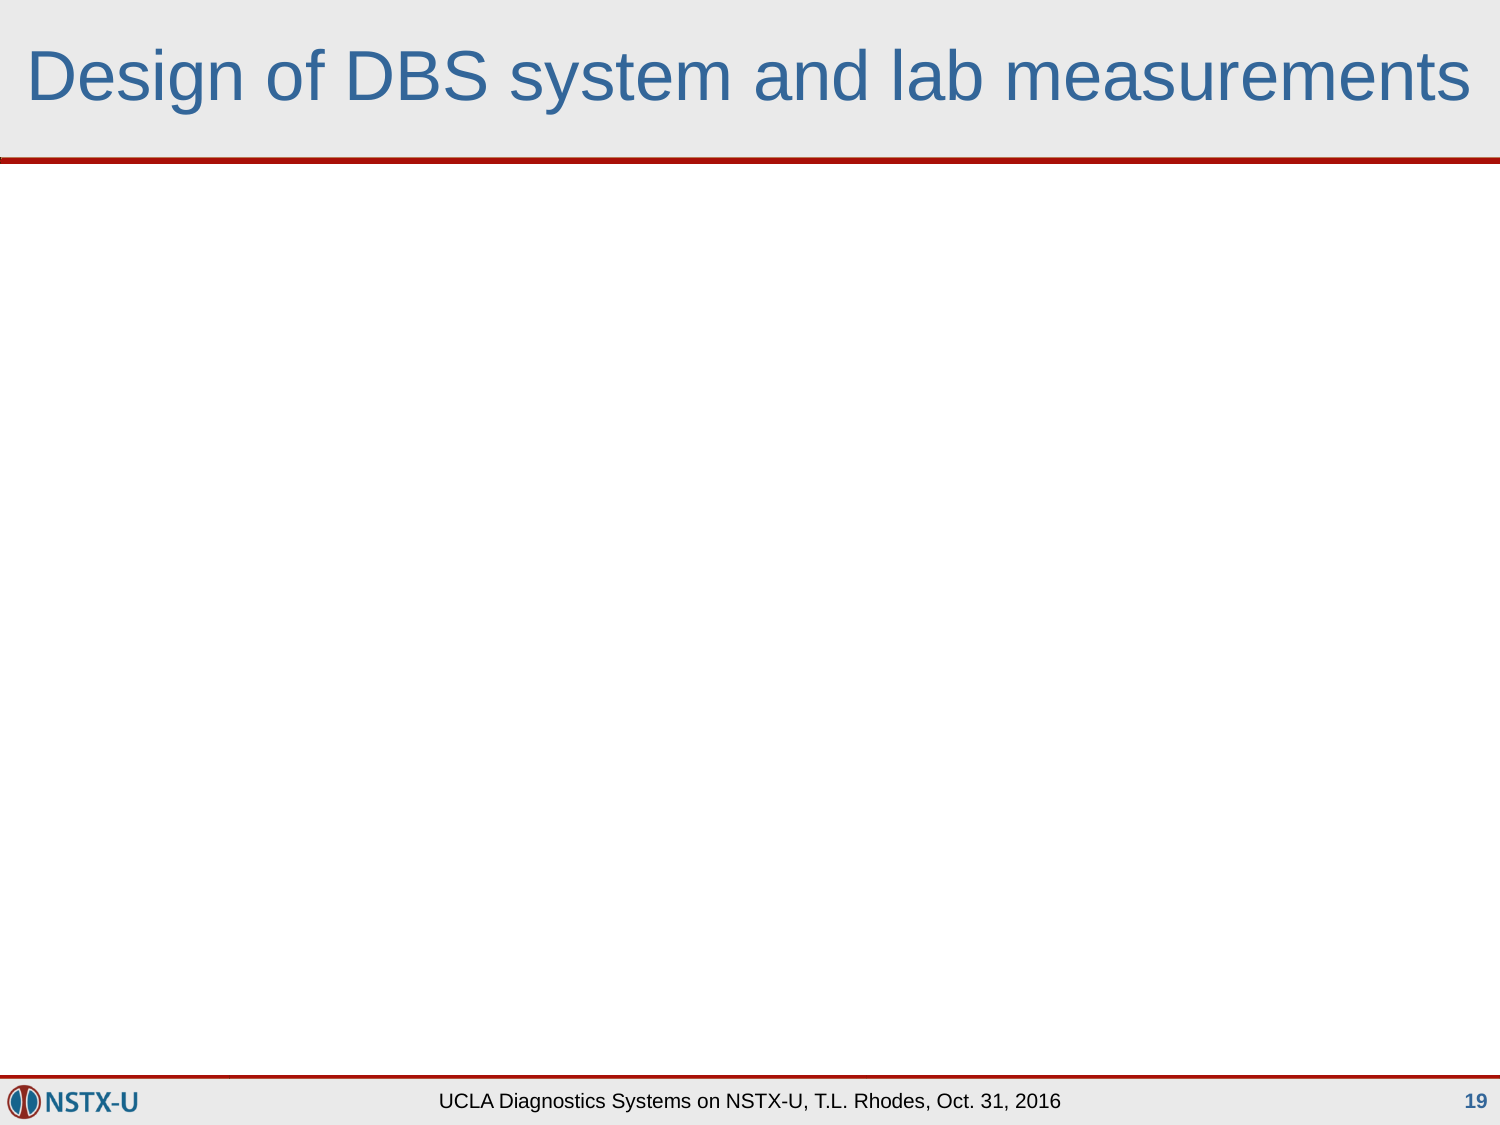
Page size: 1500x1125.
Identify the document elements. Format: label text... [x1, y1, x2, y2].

title Design of DBS system and lab measurements [0, 0, 1500, 158]
picture [0, 158, 1500, 164]
picture [0, 1075, 1500, 1125]
